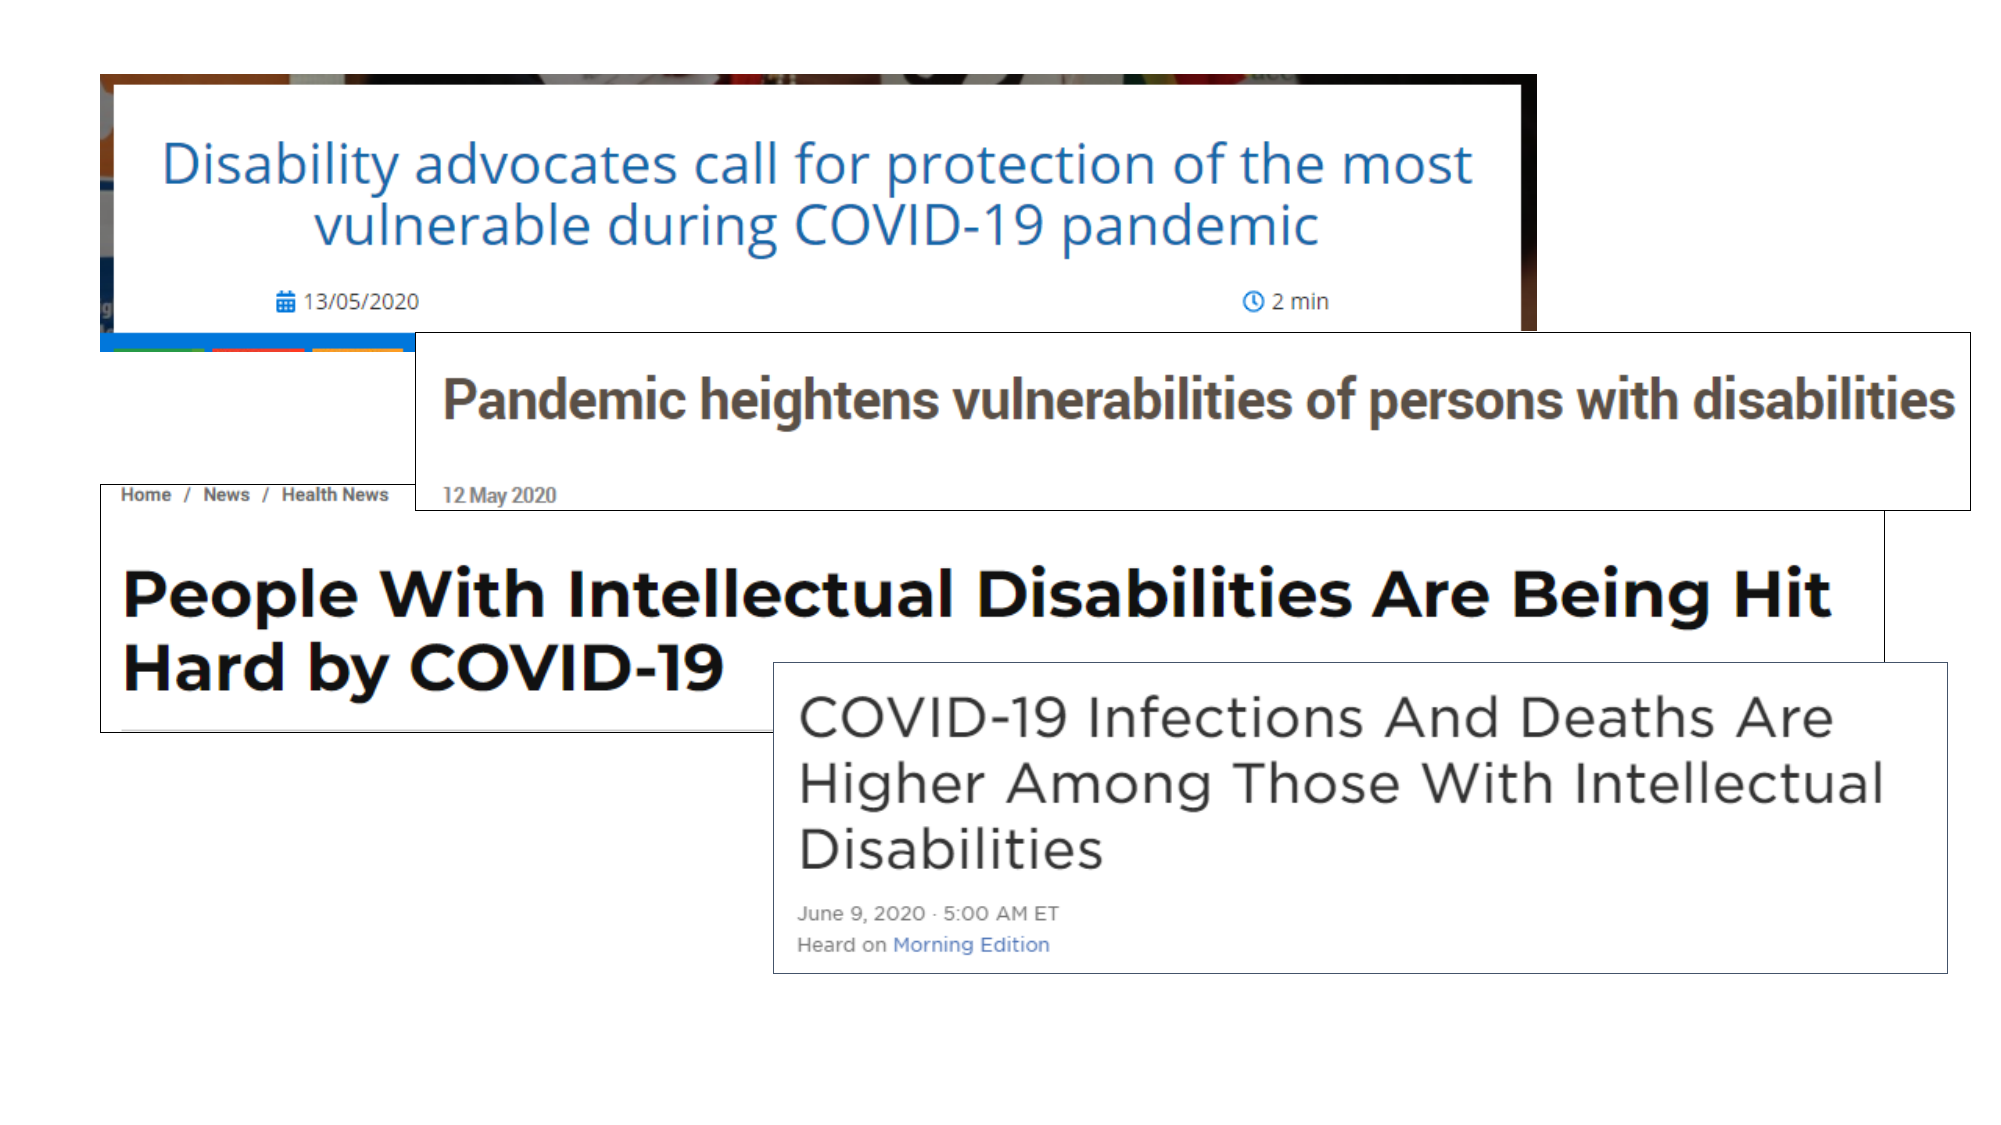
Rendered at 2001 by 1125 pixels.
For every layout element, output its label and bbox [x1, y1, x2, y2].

text_box [100, 74, 1971, 974]
